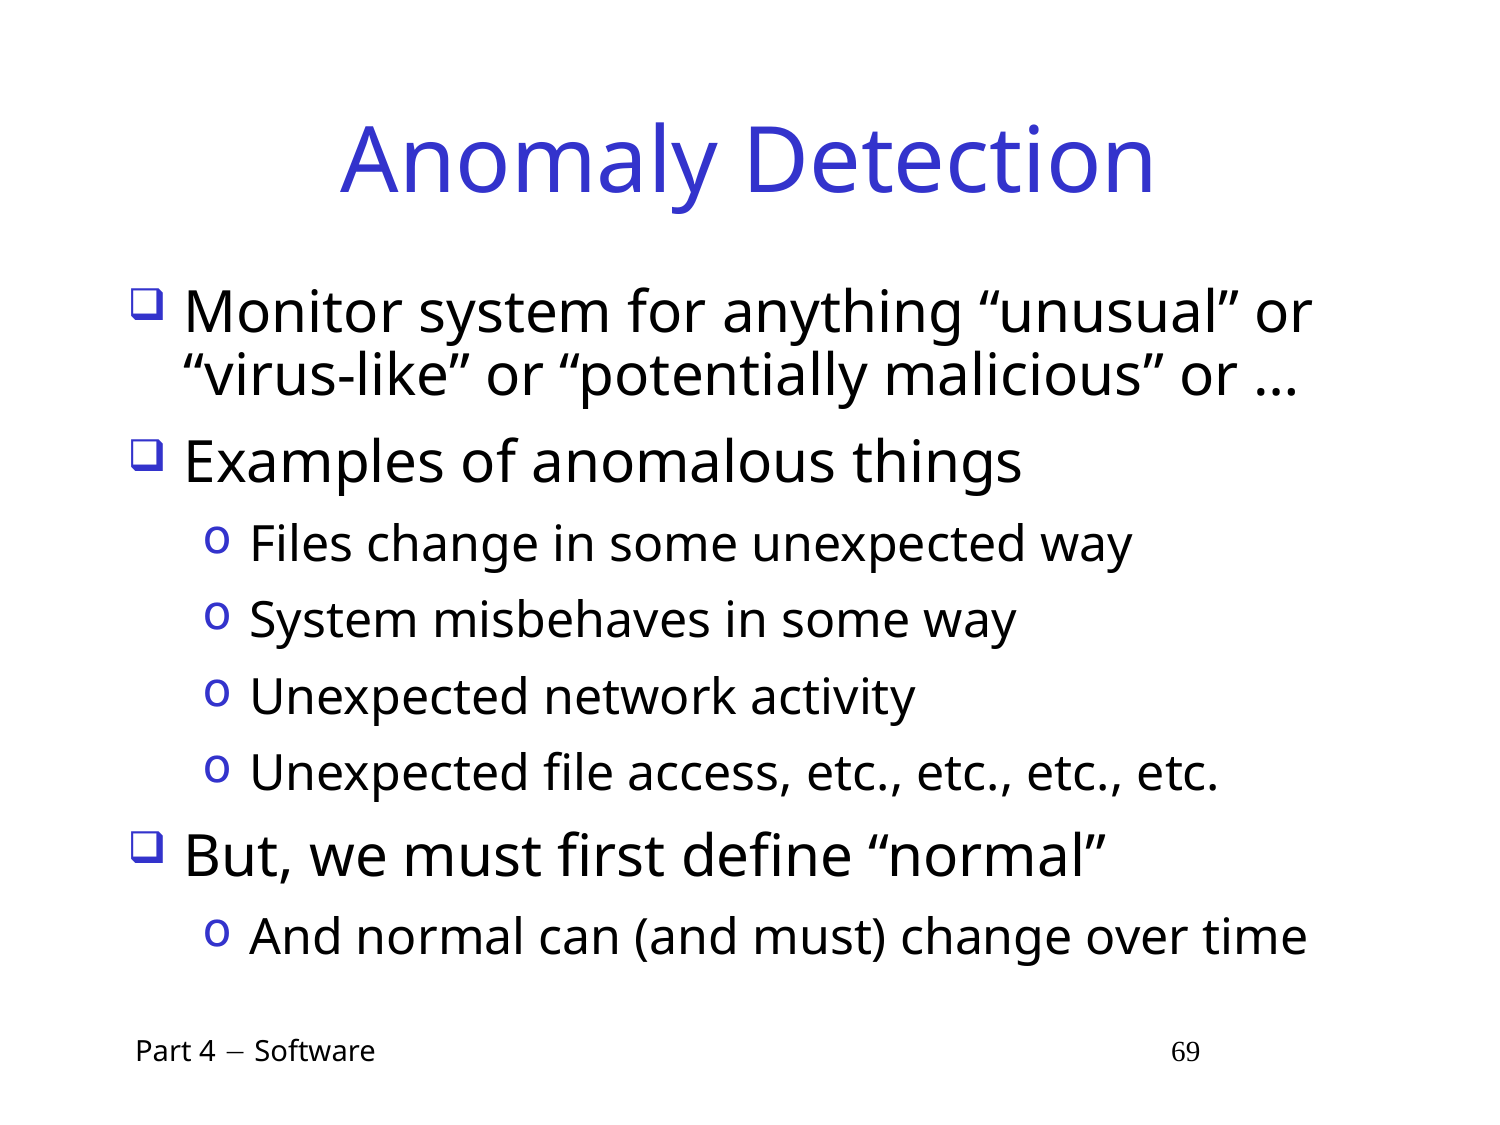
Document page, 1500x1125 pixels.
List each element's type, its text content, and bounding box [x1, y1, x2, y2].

title Anomaly Detection [112, 87, 1388, 226]
list Monitor system for anything “unusual” or “virus-like” or “potentially malicious” or … Examples of anomalous things Files change in some unexpected way System misbehaves in some way Unexpected network activity Unexpected file access, etc., etc., etc., etc. But, we must first define “normal” And normal can (and must) change over time [112, 274, 1388, 1013]
footer Part 4  Software 69 [112, 1024, 1401, 1101]
